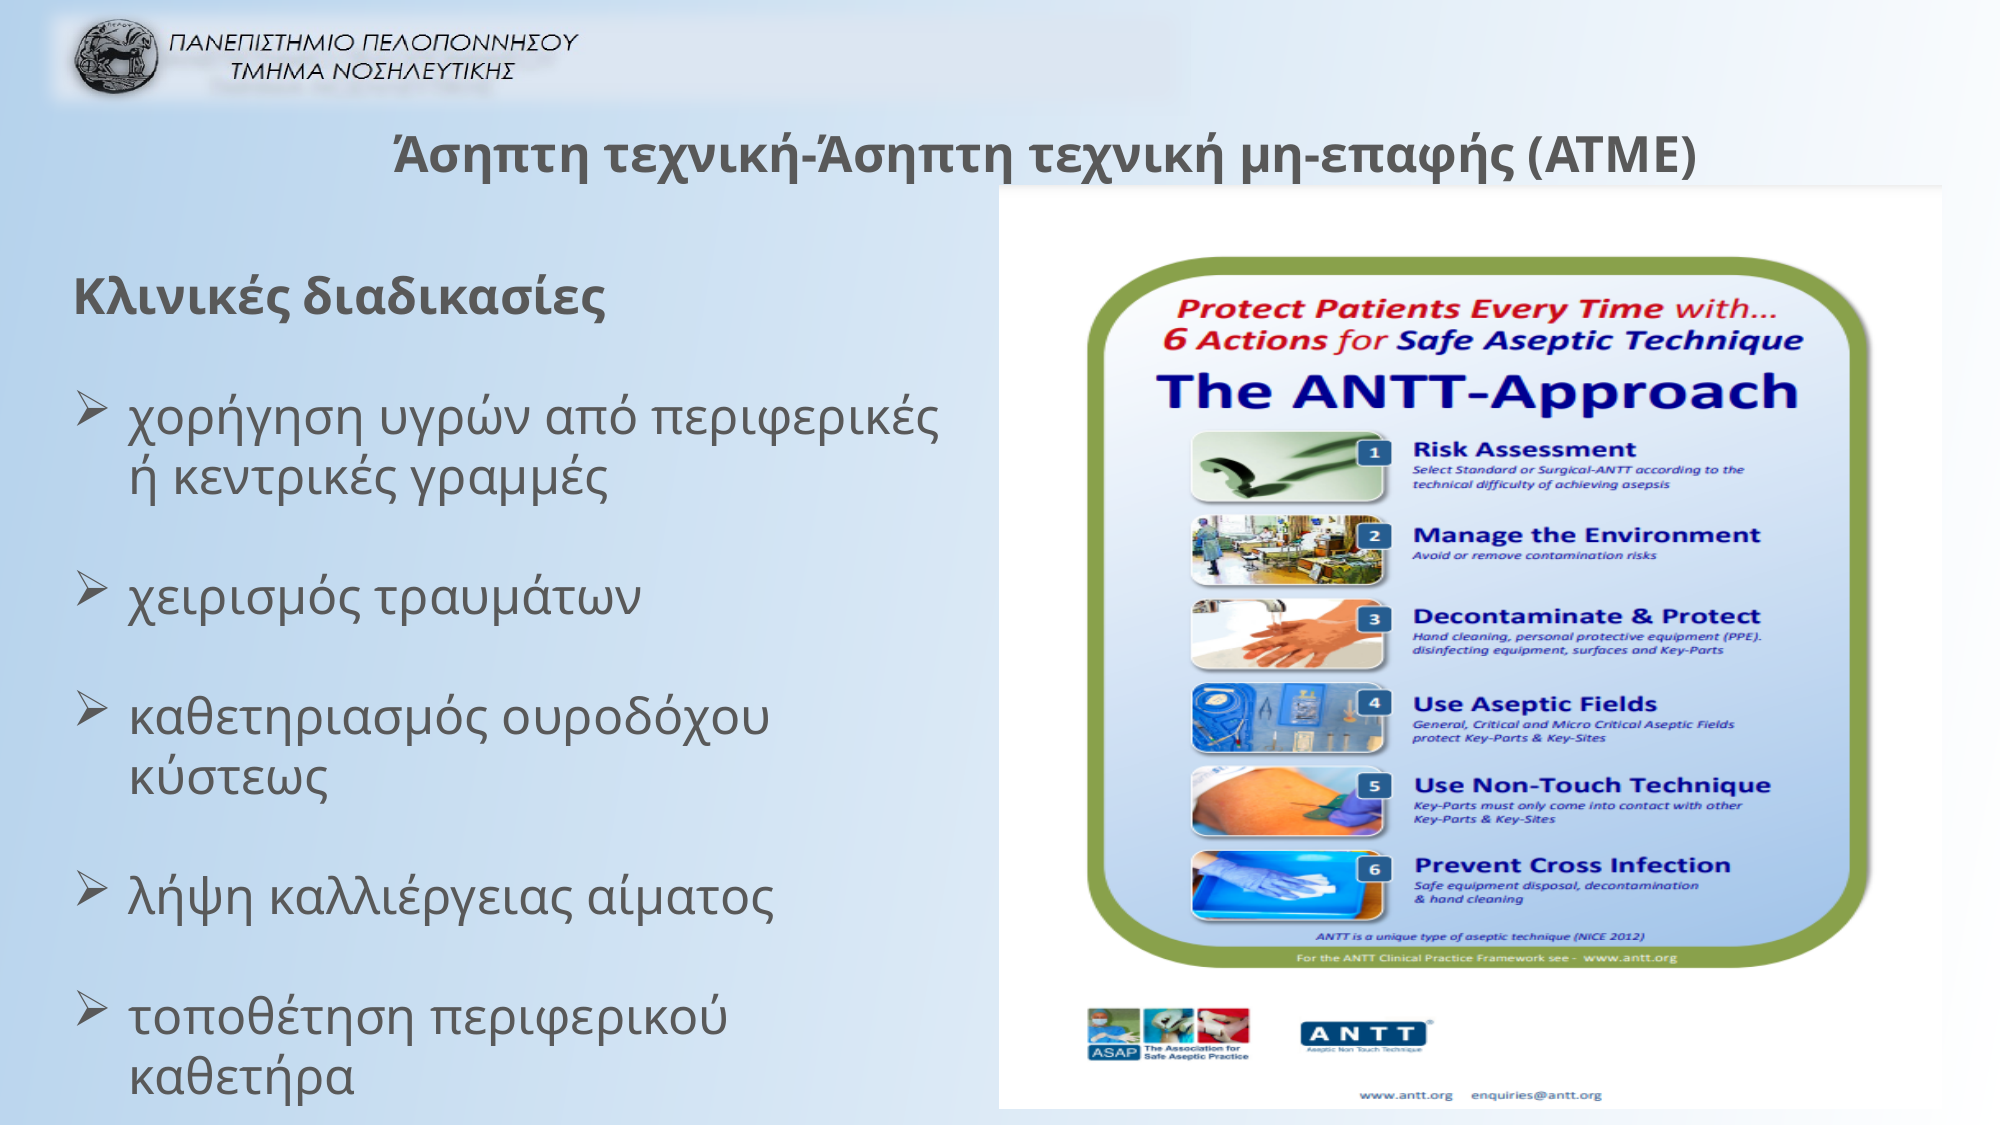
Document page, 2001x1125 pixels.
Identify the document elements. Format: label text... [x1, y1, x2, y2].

text_box Κλινικές διαδικασίες χορήγηση υγρών από περιφερικές ή κεντρικές γραμμές χειρισμός τραυμάτων καθετηριασμός ουροδόχου κύστεως λήψη καλλιέργειας αίματος τοποθέτηση περιφερικού καθετήρα [57, 256, 968, 1112]
picture [36, 0, 1191, 116]
title Άσηπτη τεχνική-Άσηπτη τεχνική μη-επαφής (ΑΤΜΕ) [378, 128, 1899, 244]
picture [999, 185, 1942, 1109]
